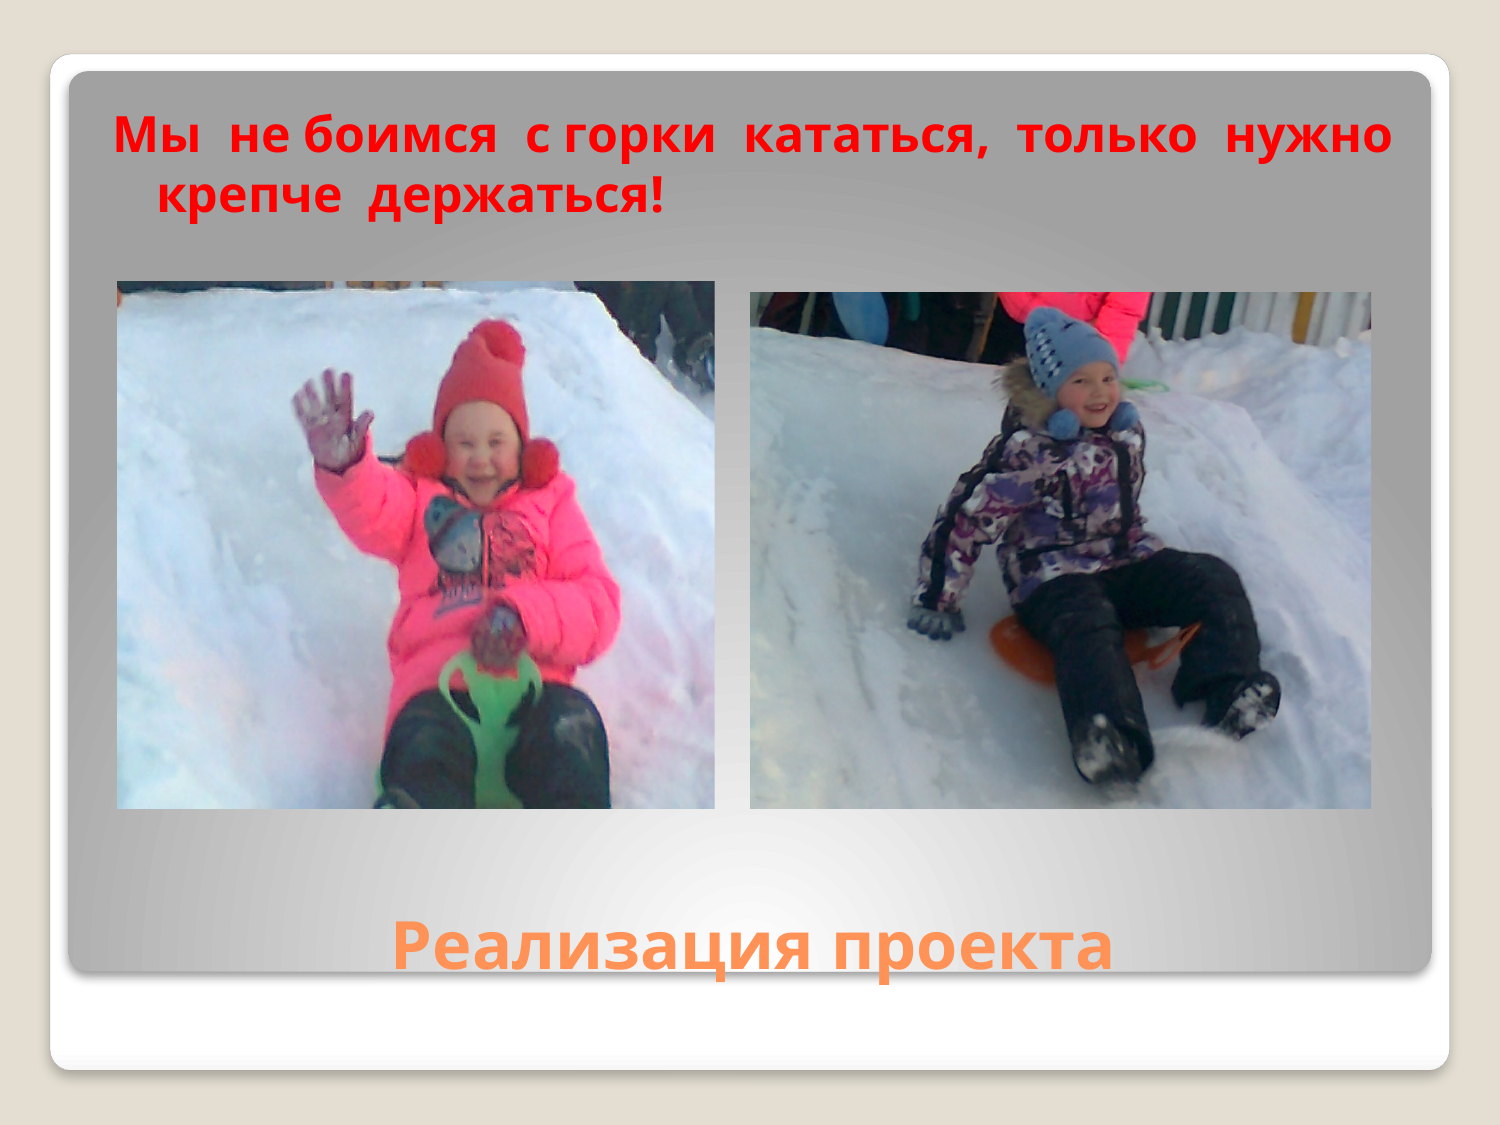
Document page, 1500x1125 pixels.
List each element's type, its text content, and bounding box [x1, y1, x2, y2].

picture [116, 280, 715, 809]
title Реализация проекта [82, 817, 1425, 990]
picture [749, 292, 1372, 809]
list Мы не боимся с горки кататься, только нужно крепче держаться! [82, 86, 1425, 774]
